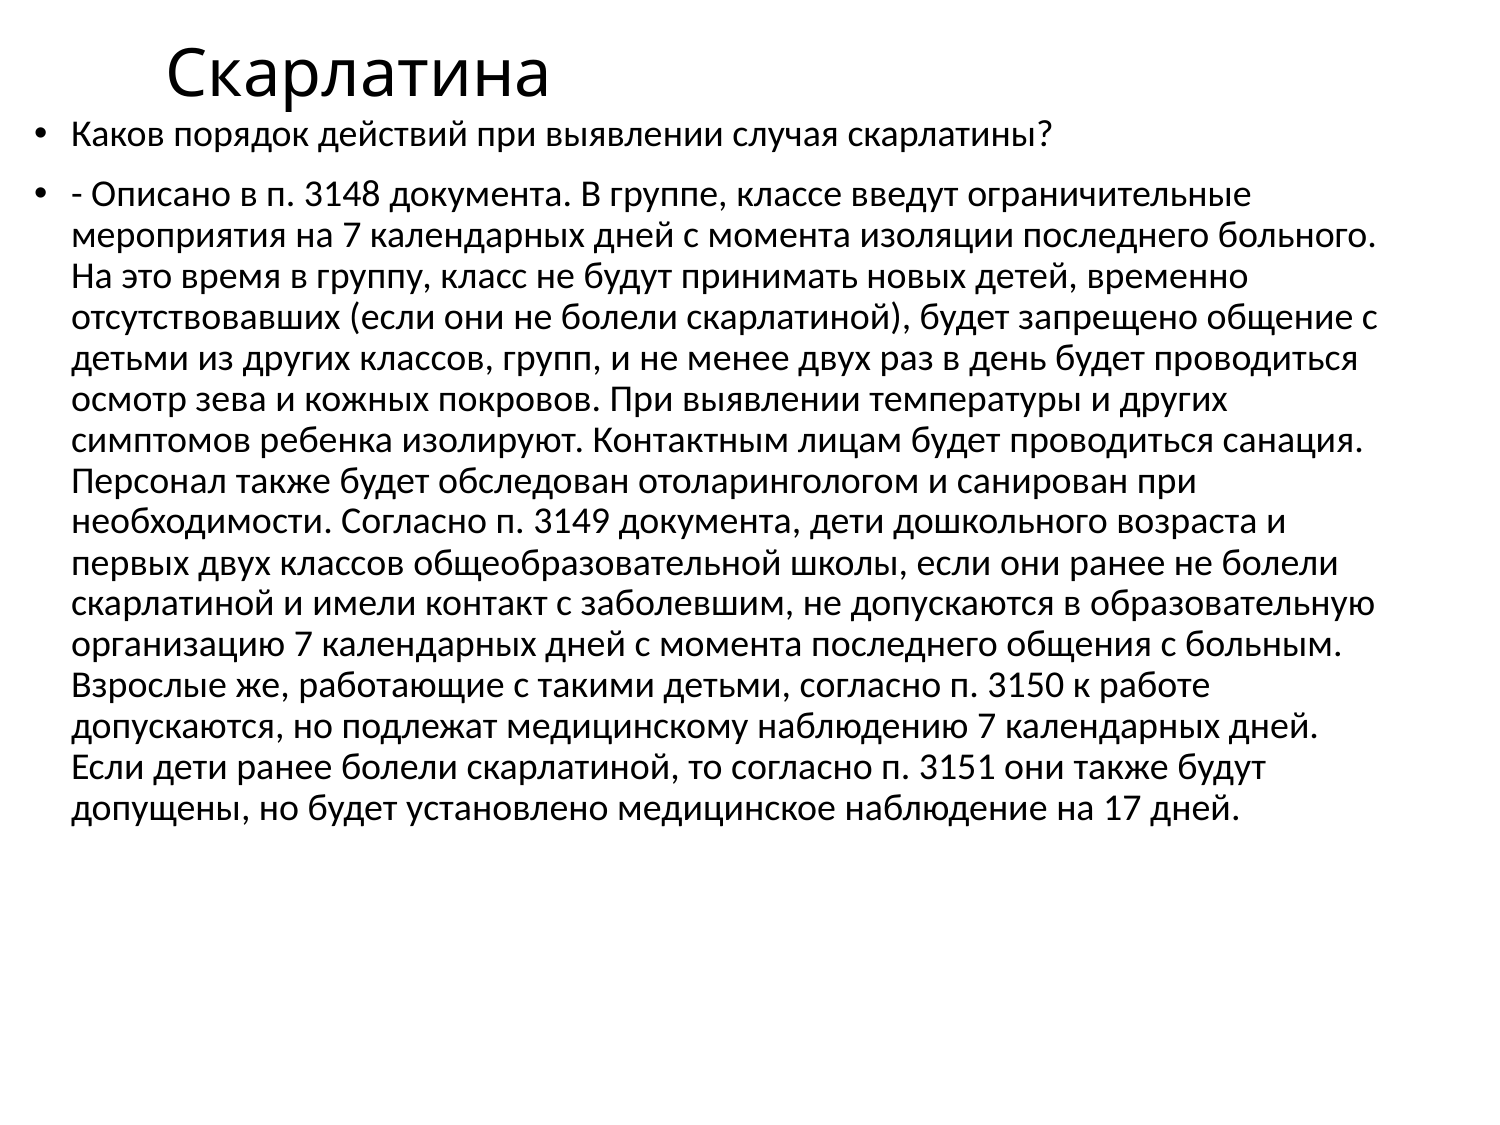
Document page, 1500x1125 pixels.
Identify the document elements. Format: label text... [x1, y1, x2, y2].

title Скарлатина [150, 23, 1430, 127]
list Каков порядок действий при выявлении случая скарлатины? - Описано в п. 3148 документа. В группе, классе введут ограничительные мероприятия на 7 календарных дней с момента изоляции последнего больного. На это время в группу, класс не будут принимать новых детей, временно отсутствовавших (если они не болели скарлатиной), будет запрещено общение с детьми из других классов, групп, и не менее двух раз в день будет проводиться осмотр зева и кожных покровов. При выявлении температуры и других симптомов ребенка изолируют. Контактным лицам будет проводиться санация. Персонал также будет обследован отоларингологом и санирован при необходимости. Согласно п. 3149 документа, дети дошкольного возраста и первых двух классов общеобразовательной школы, если они ранее не болели скарлатиной и имели контакт с заболевшим, не допускаются в образовательную организацию 7 календарных дней с момента последнего общения с больным. Взрослые же, работающие с такими детьми, согласно п. 3150 к работе допускаются, но подлежат медицинскому наблюдению 7 календарных дней. Если дети ранее болели скарлатиной, то согласно п. 3151 они также будут допущены, но будет установлено медицинское наблюдение на 17 дней. [19, 106, 1397, 855]
